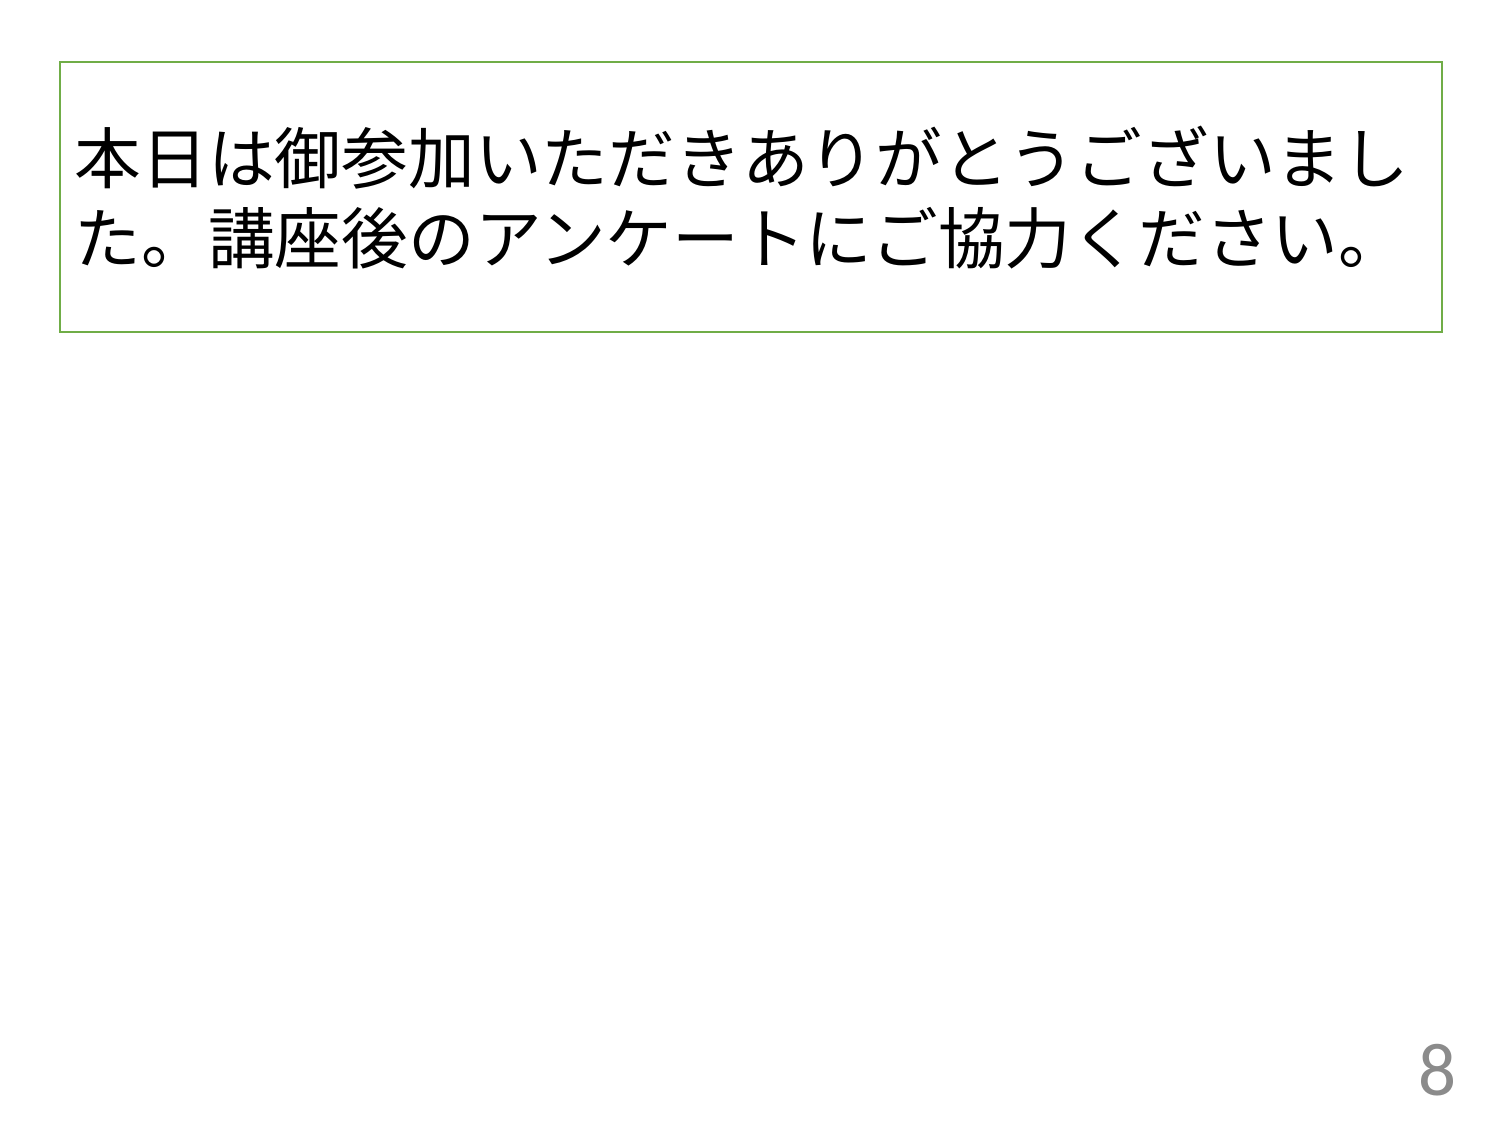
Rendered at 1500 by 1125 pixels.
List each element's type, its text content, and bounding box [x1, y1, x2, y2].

slide_number 8 [1362, 1043, 1472, 1088]
text_box 本日は御参加いただきありがとうございました。講座後のアンケートにご協力ください。 [59, 61, 1443, 333]
